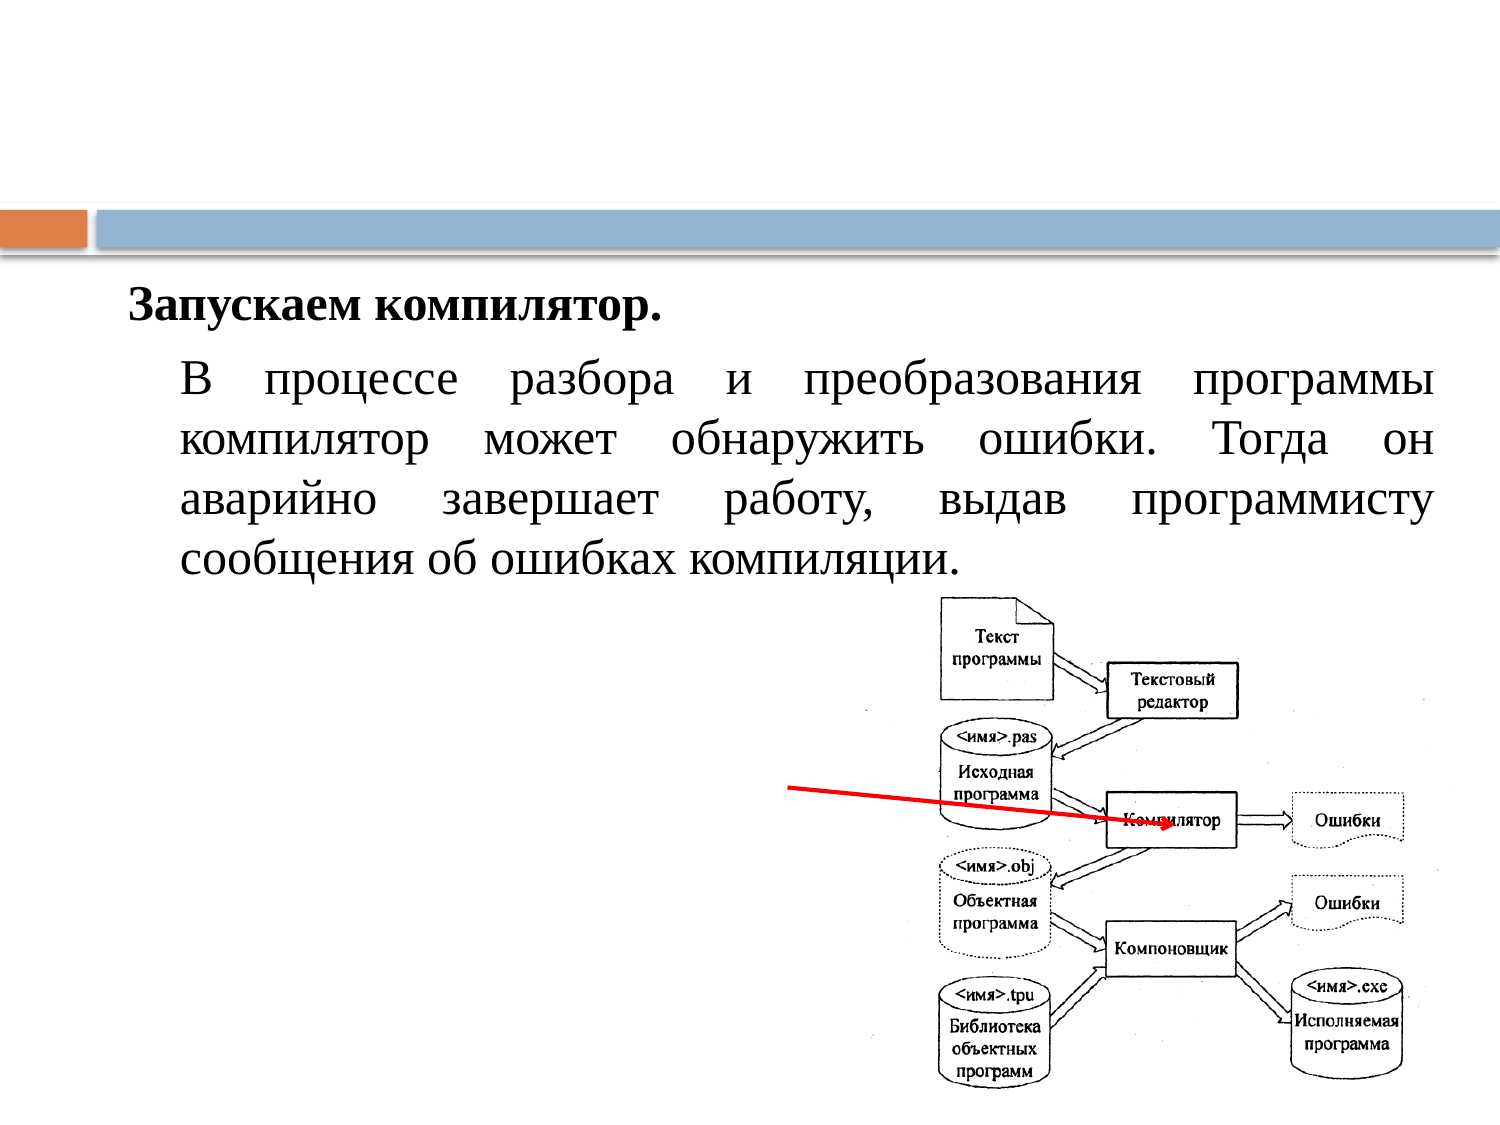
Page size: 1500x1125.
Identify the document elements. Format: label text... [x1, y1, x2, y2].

list Запускаем компилятор. В процессе разбора и преобразования программы компилятор может обнаружить ошибки. Тогда он аварийно завершает работу, выдав программисту сообщения об ошибках компиляции. [112, 262, 1450, 1000]
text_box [787, 787, 1176, 826]
picture [862, 587, 1463, 1091]
